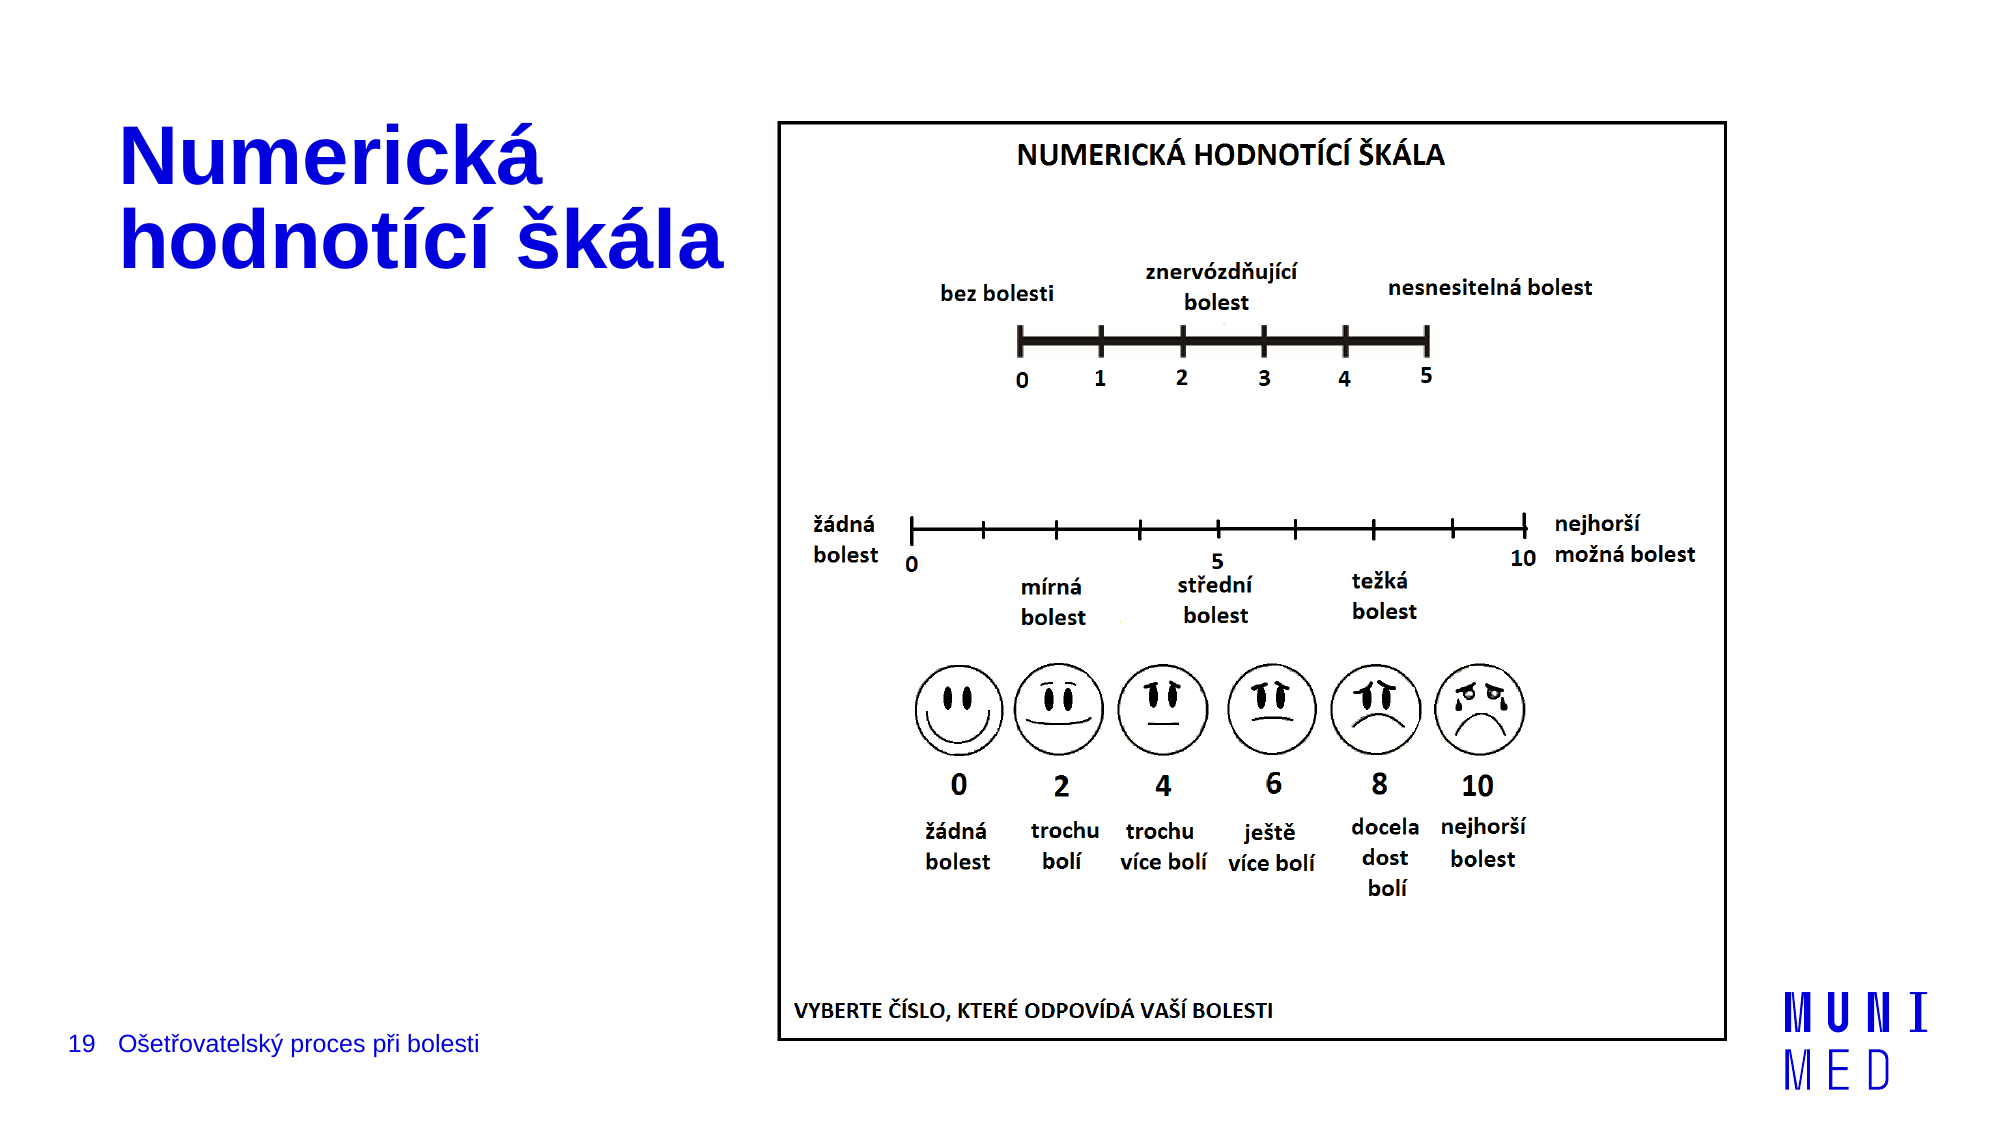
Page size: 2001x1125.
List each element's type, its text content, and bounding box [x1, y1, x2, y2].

footer Ošetřovatelský proces při bolesti [118, 1021, 771, 1063]
slide_number 19 [67, 1021, 110, 1063]
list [769, 117, 1746, 1056]
title Numerická hodnotící škála [118, 118, 767, 193]
